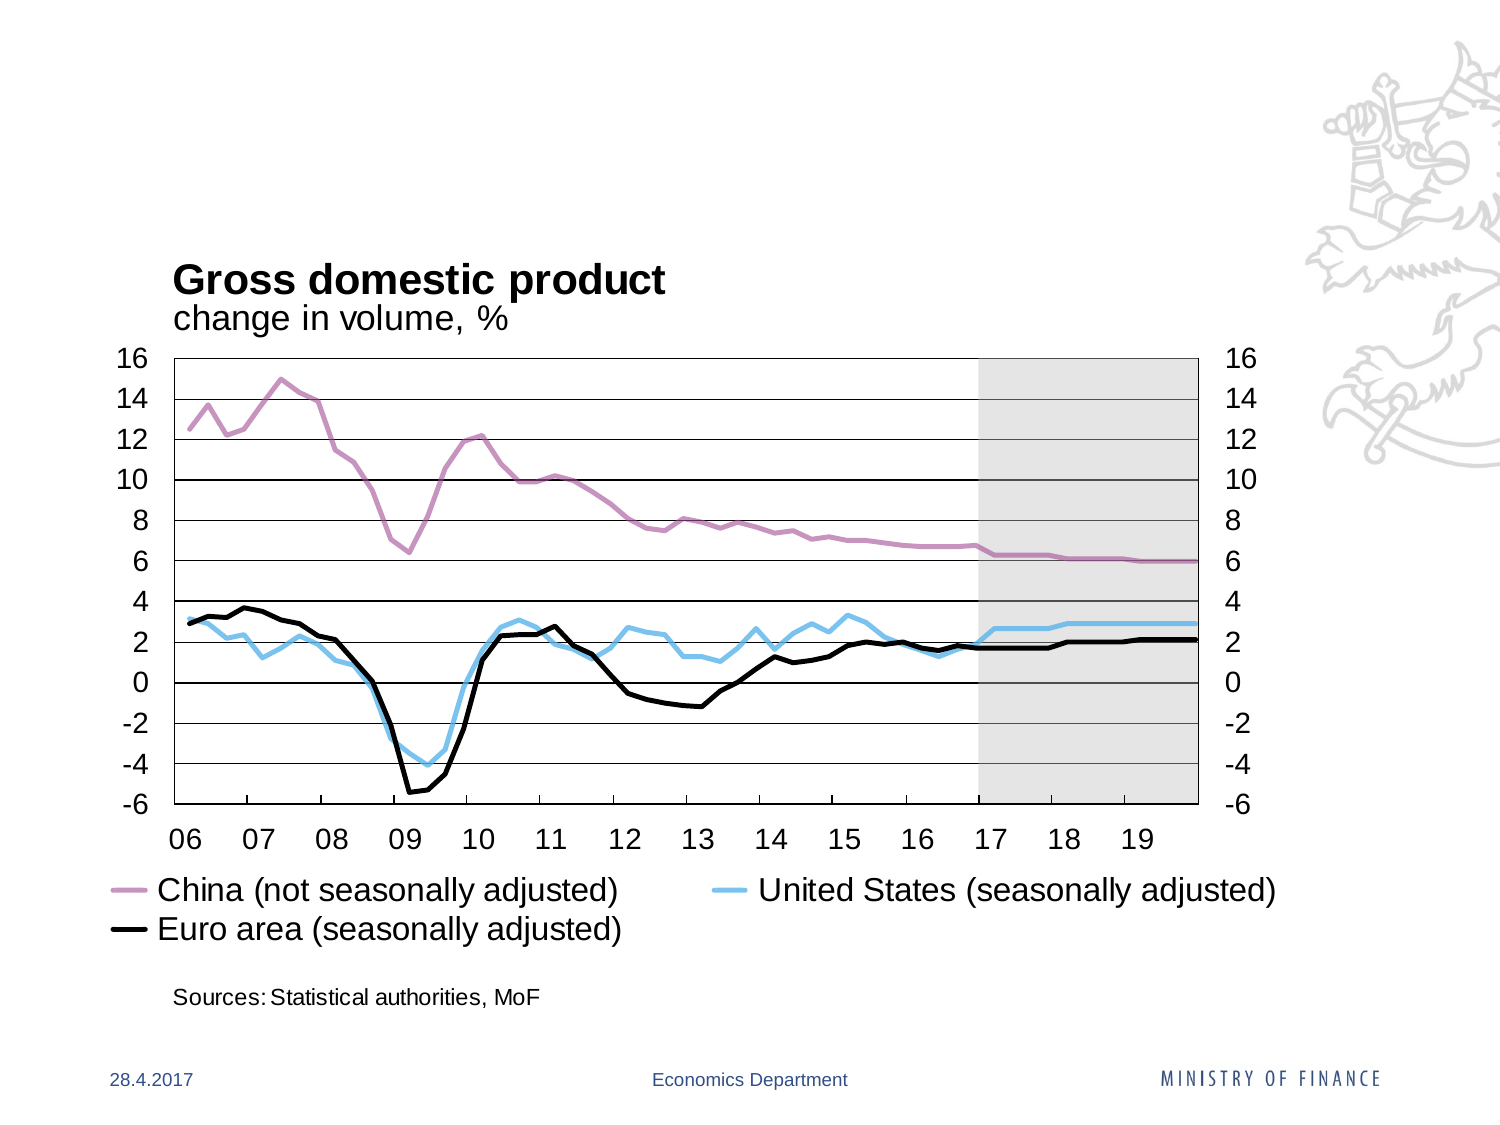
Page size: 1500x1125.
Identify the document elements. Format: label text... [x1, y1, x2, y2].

picture [1095, 1063, 1445, 1093]
footer Economics Department [512, 1054, 988, 1103]
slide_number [94, 1054, 255, 1103]
picture [81, 0, 1500, 1030]
